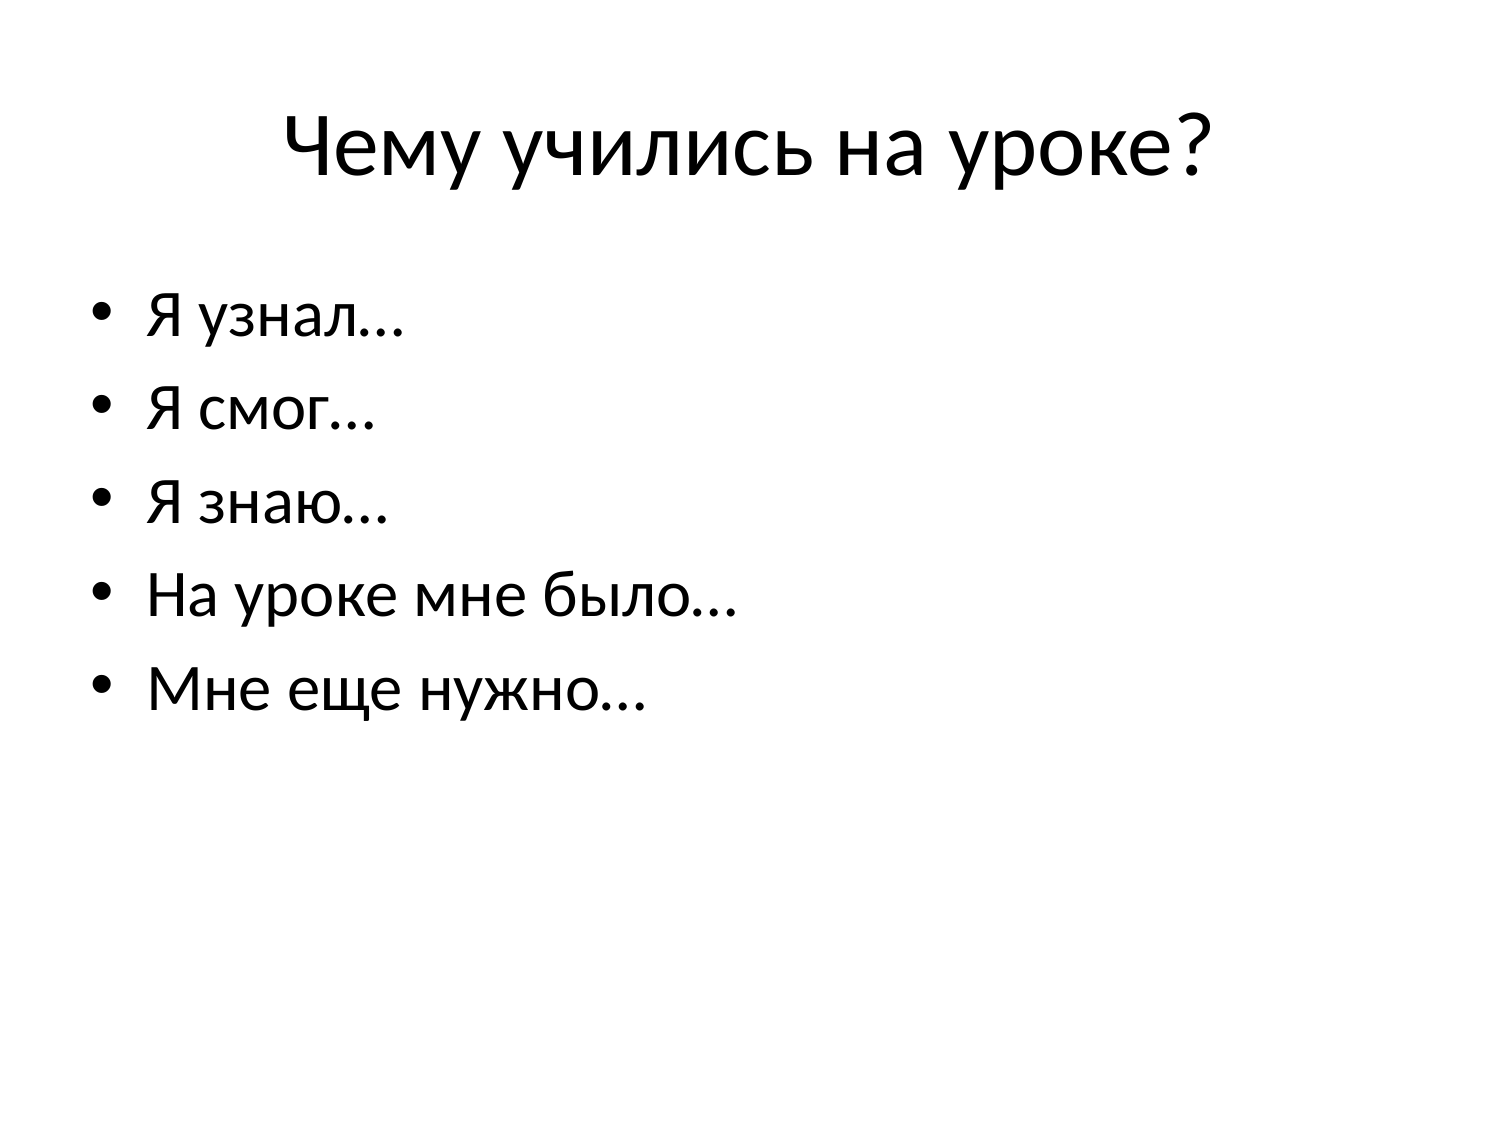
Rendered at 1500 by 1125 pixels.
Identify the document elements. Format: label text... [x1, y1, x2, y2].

title Чему учились на уроке? [75, 45, 1425, 233]
list Я узнал… Я смог… Я знаю… На уроке мне было… Мне еще нужно… [75, 262, 1425, 1005]
